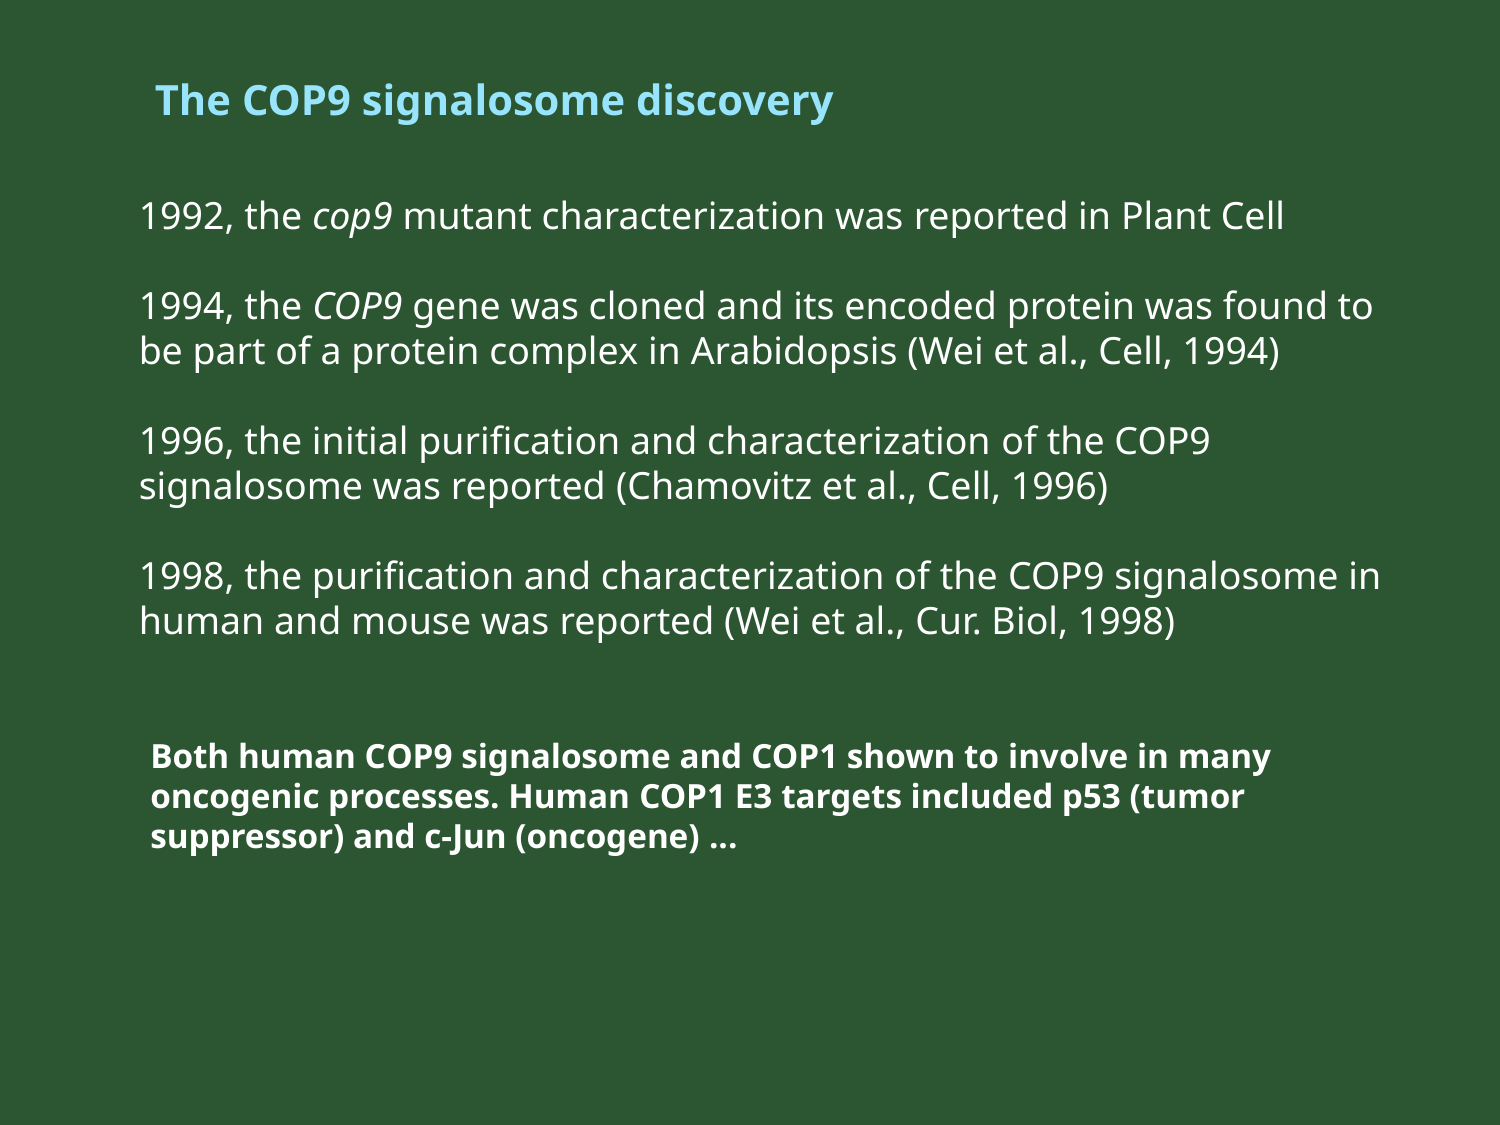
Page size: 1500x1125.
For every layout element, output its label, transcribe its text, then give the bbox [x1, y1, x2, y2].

text_box The COP9 signalosome discovery [140, 66, 850, 132]
text_box 1992, the cop9 mutant characterization was reported in Plant Cell 1994, the COP9 gene was cloned and its encoded protein was found to be part of a protein complex in Arabidopsis (Wei et al., Cell, 1994) 1996, the initial purification and characterization of the COP9 signalosome was reported (Chamovitz et al., Cell, 1996) 1998, the purification and characterization of the COP9 signalosome in human and mouse was reported (Wei et al., Cur. Biol, 1998) [123, 184, 1400, 650]
text_box Both human COP9 signalosome and COP1 shown to involve in many oncogenic processes. Human COP1 E3 targets included p53 (tumor suppressor) and c-Jun (oncogene) ... [135, 727, 1436, 863]
